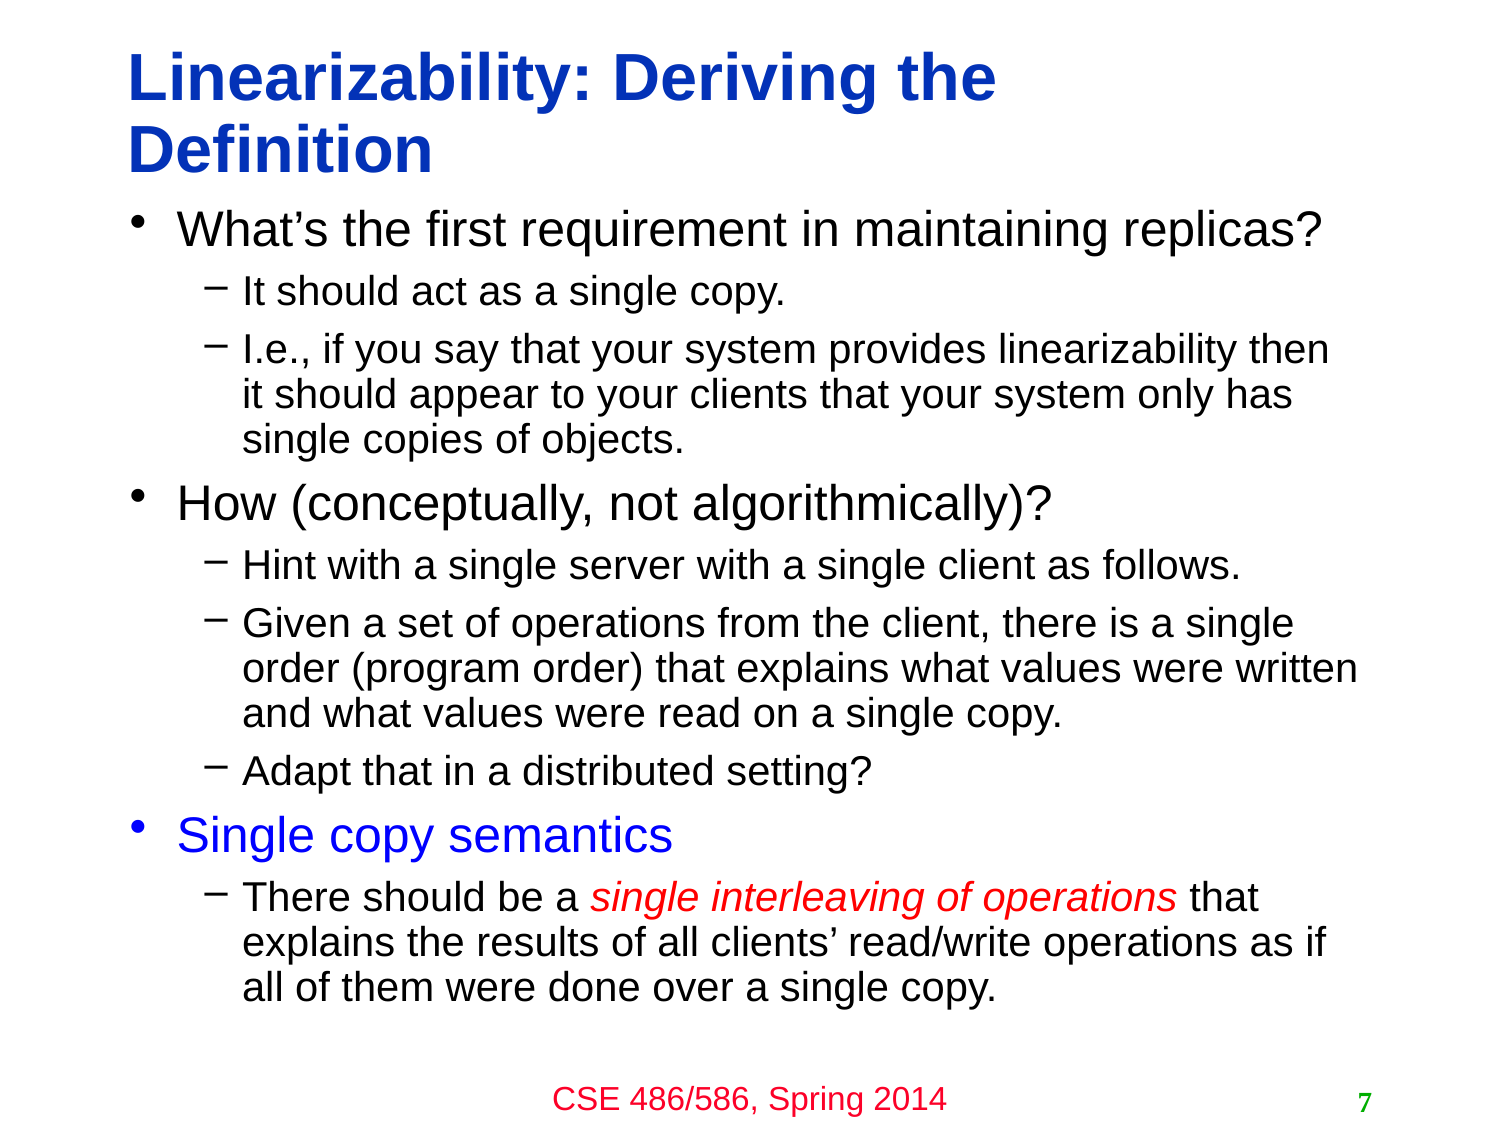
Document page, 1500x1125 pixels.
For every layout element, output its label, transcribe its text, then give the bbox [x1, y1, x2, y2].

list What’s the first requirement in maintaining replicas? It should act as a single copy. I.e., if you say that your system provides linearizability then it should appear to your clients that your system only has single copies of objects. How (conceptually, not algorithmically)? Hint with a single server with a single client as follows. Given a set of operations from the client, there is a single order (program order) that explains what values were written and what values were read on a single copy. Adapt that in a distributed setting? Single copy semantics There should be a single interleaving of operations that explains the results of all clients’ read/write operations as if all of them were done over a single copy. [114, 195, 1376, 1005]
title Linearizability: Deriving the Definition [112, 53, 1310, 176]
slide_number 7 [1074, 1076, 1388, 1125]
